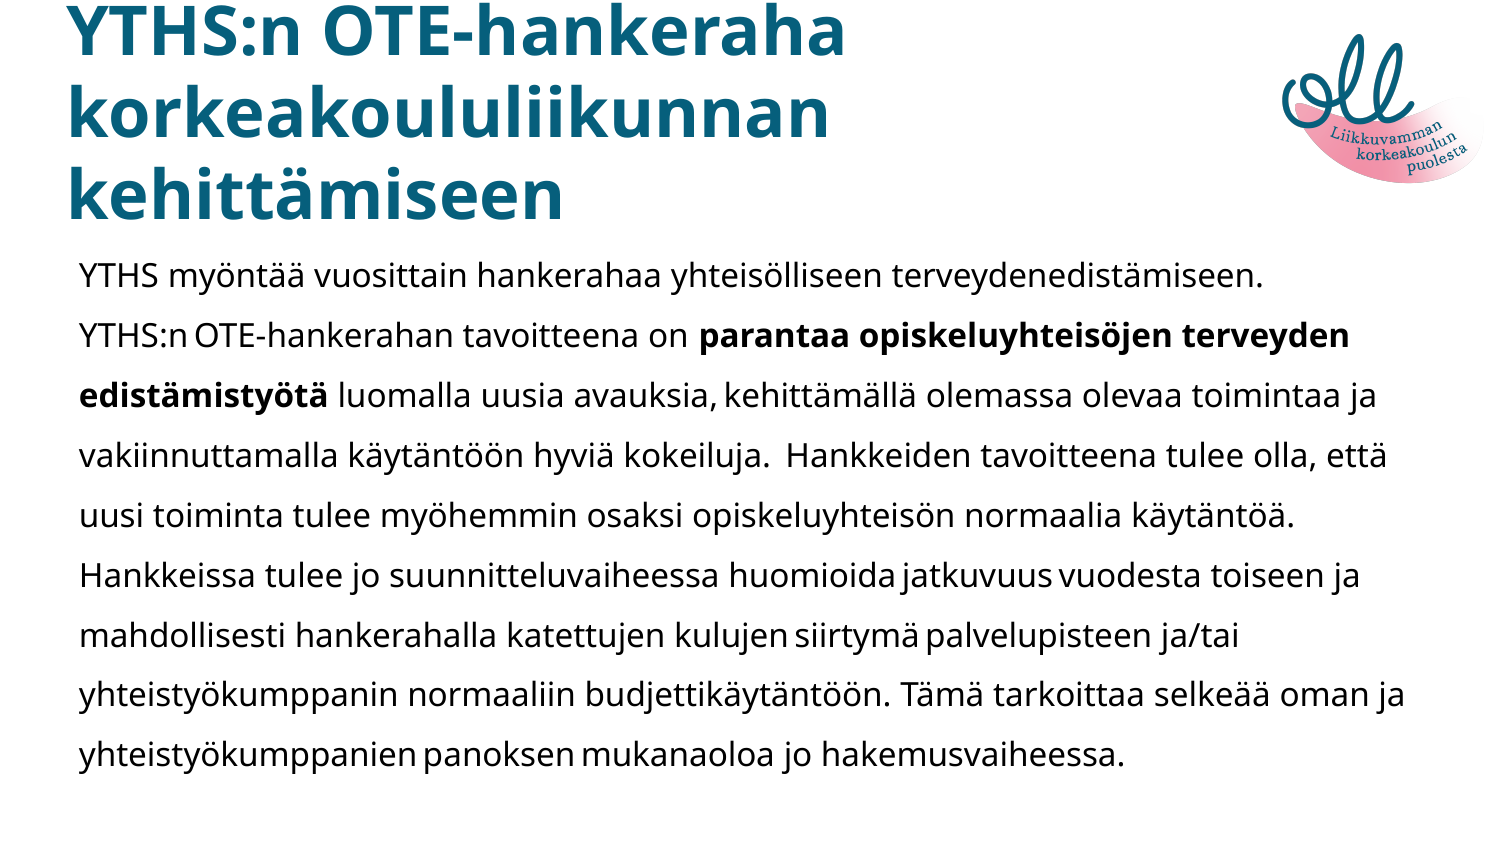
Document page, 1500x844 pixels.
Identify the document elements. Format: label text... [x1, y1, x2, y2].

title YTHS:n OTE-hankeraha korkeakoululiikunnan kehittämiseen [51, 31, 1240, 190]
picture [1268, 0, 1492, 218]
list YTHS myöntää vuosittain hankerahaa yhteisölliseen terveydenedistämiseen. YTHS:n OTE-hankerahan tavoitteena on parantaa opiskeluyhteisöjen terveyden edistämistyötä luomalla uusia avauksia, kehittämällä olemassa olevaa toimintaa ja vakiinnuttamalla käytäntöön hyviä kokeiluja. Hankkeiden tavoitteena tulee olla, että uusi toiminta tulee myöhemmin osaksi opiskeluyhteisön normaalia käytäntöä. Hankkeissa tulee jo suunnitteluvaiheessa huomioida jatkuvuus vuodesta toiseen ja mahdollisesti hankerahalla katettujen kulujen siirtymä palvelupisteen ja/tai yhteistyökumppanin normaaliin budjettikäytäntöön. Tämä tarkoittaa selkeää oman ja yhteistyökumppanien panoksen mukanaoloa jo hakemusvaiheessa. [63, 219, 1462, 815]
